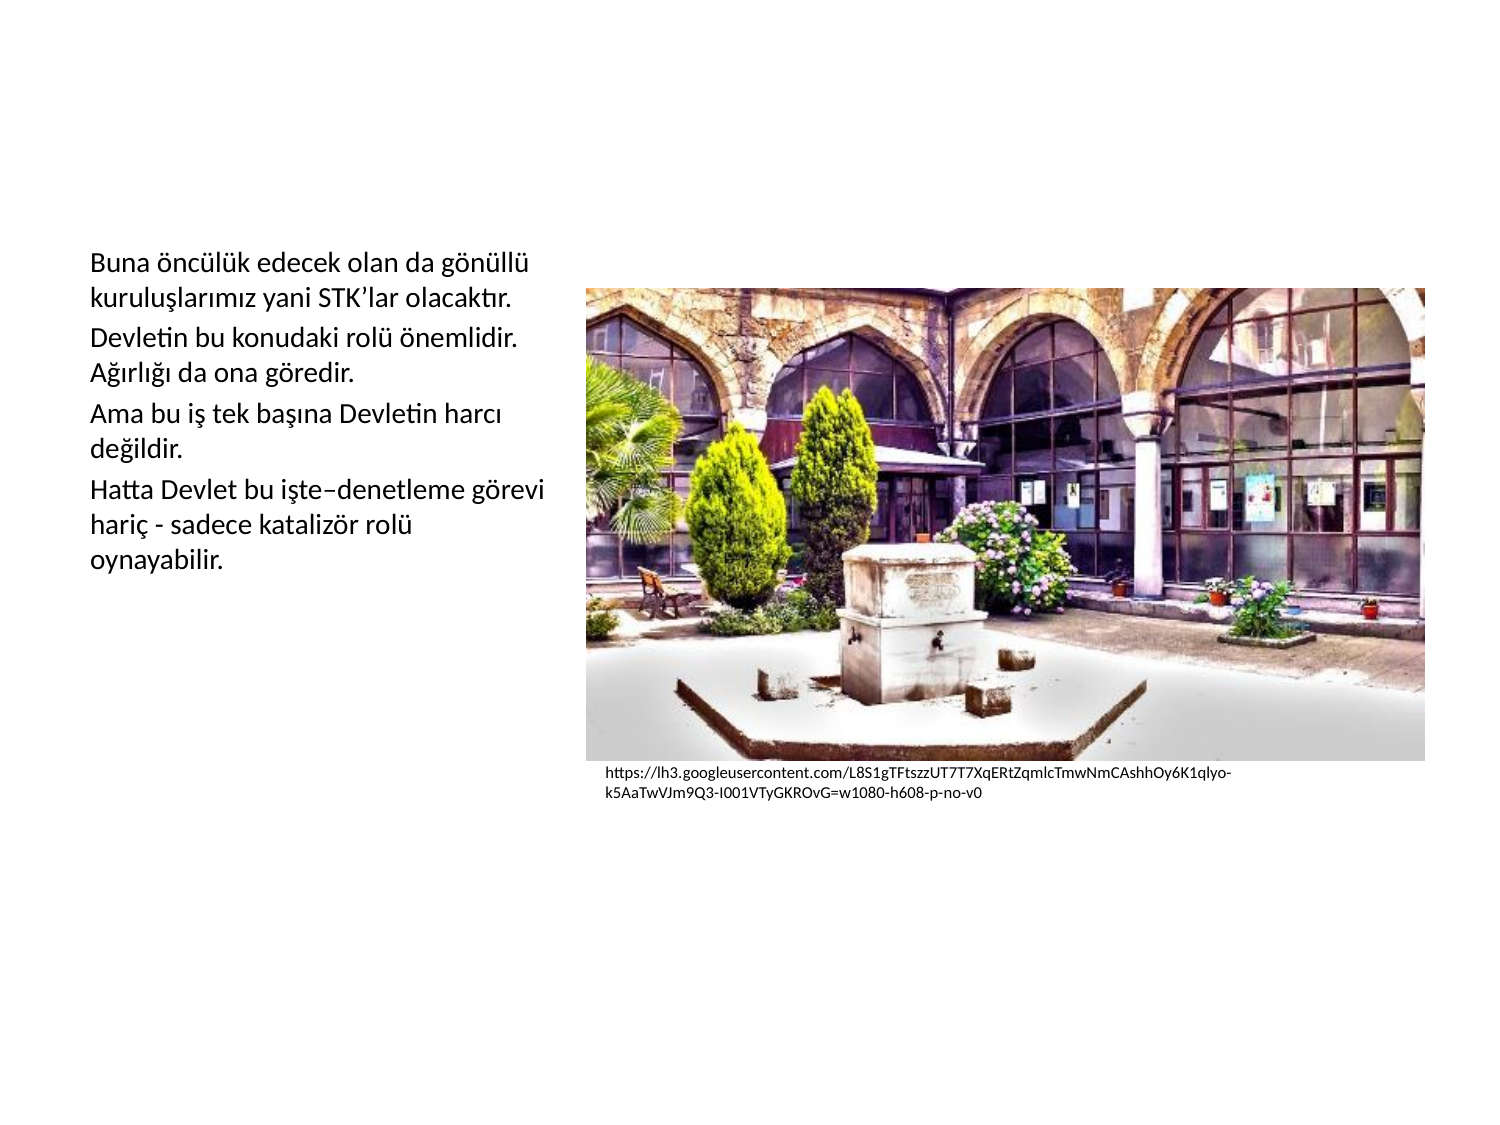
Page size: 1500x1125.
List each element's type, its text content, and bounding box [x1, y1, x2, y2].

list Buna öncülük edecek olan da gönüllü kuruluşlarımız yani STK’lar olacaktır. Devletin bu konudaki rolü önemlidir. Ağırlığı da ona göredir. Ama bu iş tek başına Devletin harcı değildir. Hatta Devlet bu işte–denetleme görevi hariç - sadece katalizör rolü oynayabilir. [75, 235, 569, 1005]
text_box https://lh3.googleusercontent.com/L8S1gTFtszzUT7T7XqERtZqmlcTmwNmCAshhOy6K1qlyo-k5AaTwVJm9Q3-I001VTyGKROvG=w1080-h608-p-no-v0 [590, 770, 1341, 810]
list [586, 288, 1426, 762]
